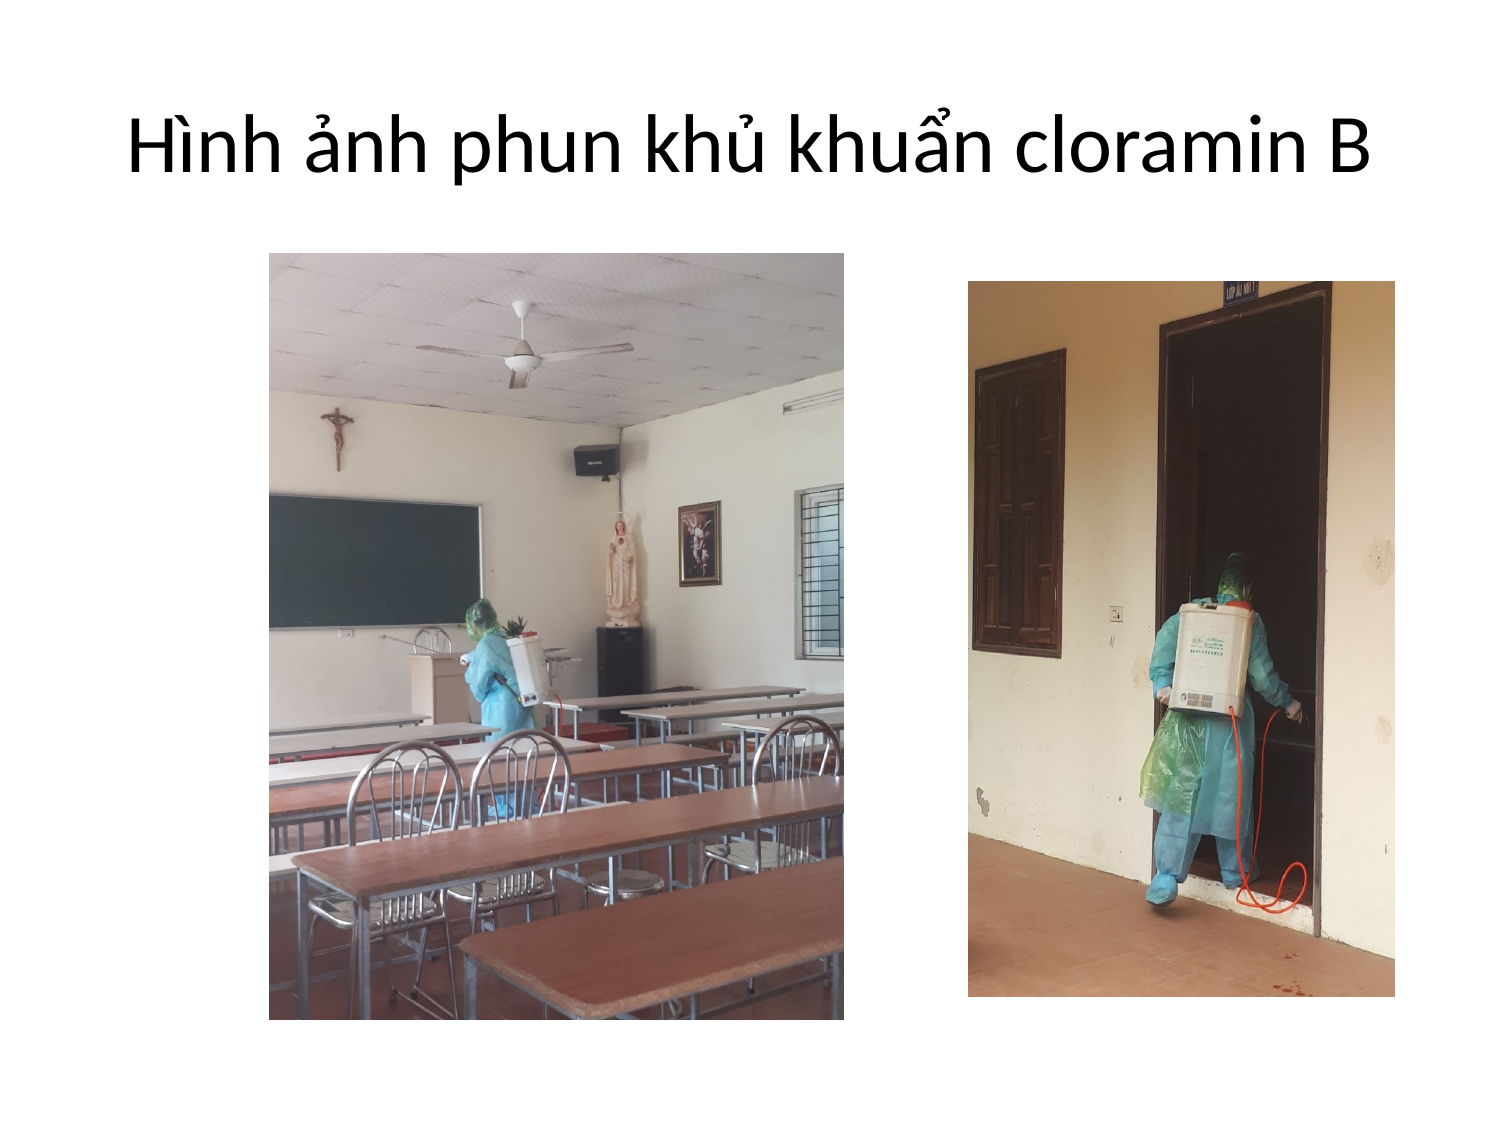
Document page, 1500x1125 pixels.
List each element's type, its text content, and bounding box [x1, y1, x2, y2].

picture [967, 280, 1395, 997]
title Hình ảnh phun khủ khuẩn cloramin B [74, 44, 1426, 233]
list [269, 253, 844, 1020]
